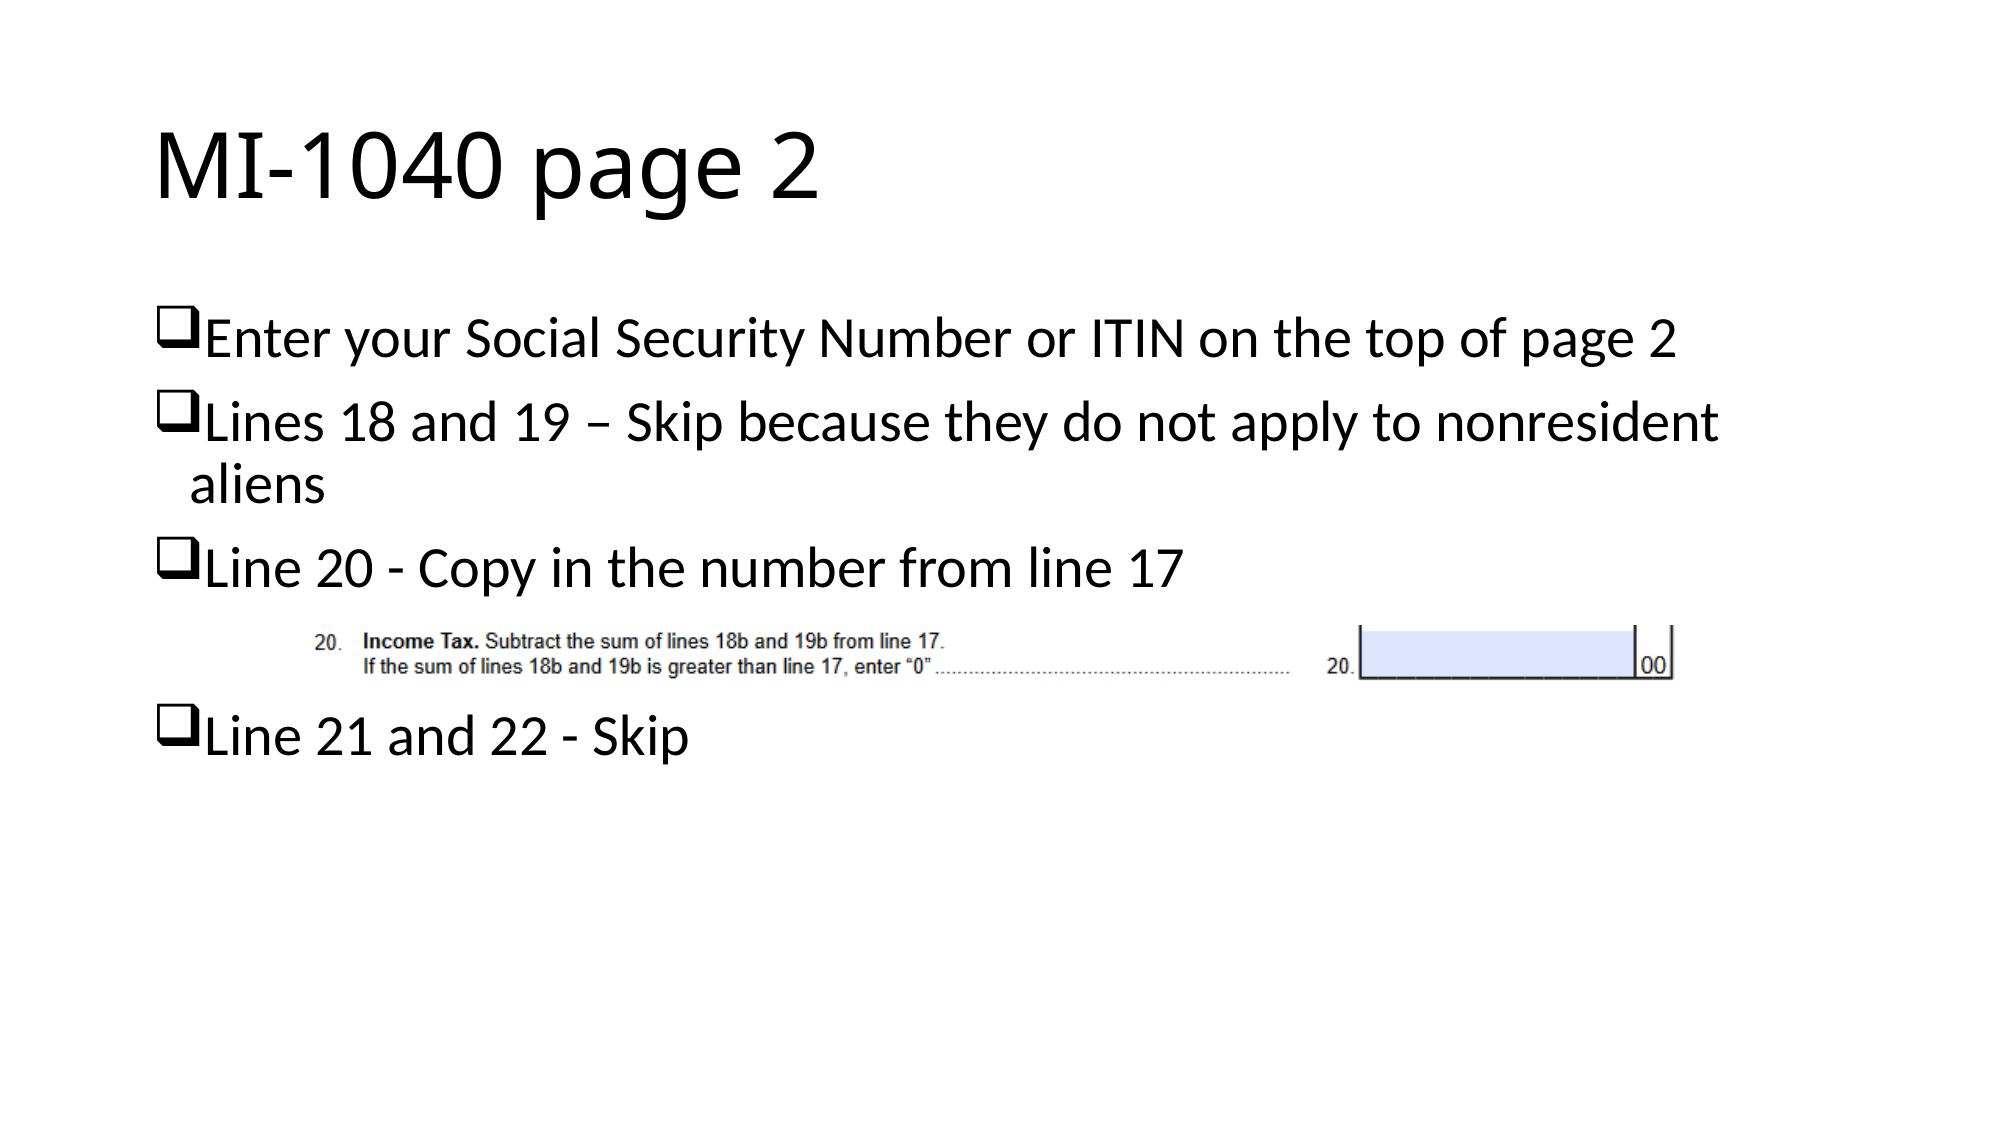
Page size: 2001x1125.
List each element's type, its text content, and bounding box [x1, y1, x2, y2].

picture [313, 625, 1687, 688]
title MI-1040 page 2 [137, 59, 1863, 278]
list Enter your Social Security Number or ITIN on the top of page 2 Lines 18 and 19 – Skip because they do not apply to nonresident aliens Line 20 - Copy in the number from line 17 Line 21 and 22 - Skip [137, 299, 1863, 1014]
